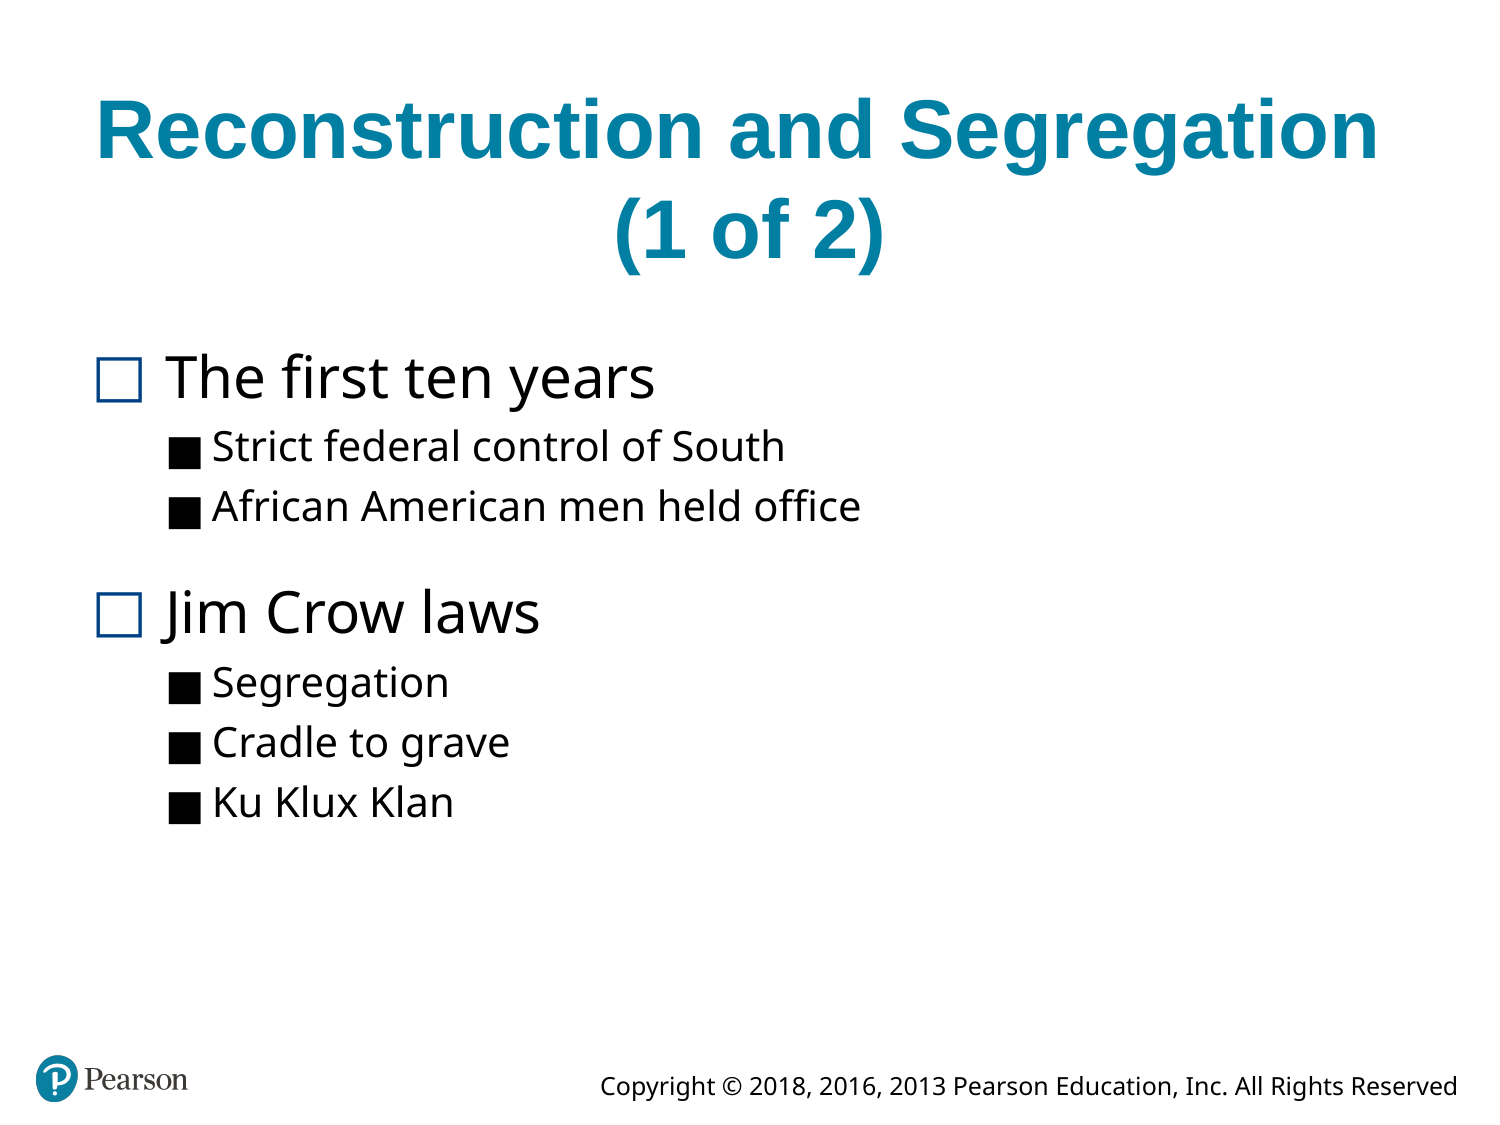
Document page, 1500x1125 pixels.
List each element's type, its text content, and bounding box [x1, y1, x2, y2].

picture [36, 1055, 52, 1071]
title Reconstruction and Segregation (1 of 2) [75, 55, 1425, 291]
picture [62, 1055, 188, 1102]
picture [36, 1088, 47, 1102]
picture [44, 1064, 70, 1089]
list The first ten years Strict federal control of South African American men held office Jim Crow laws Segregation Cradle to grave Ku Klux Klan [75, 311, 1425, 1005]
